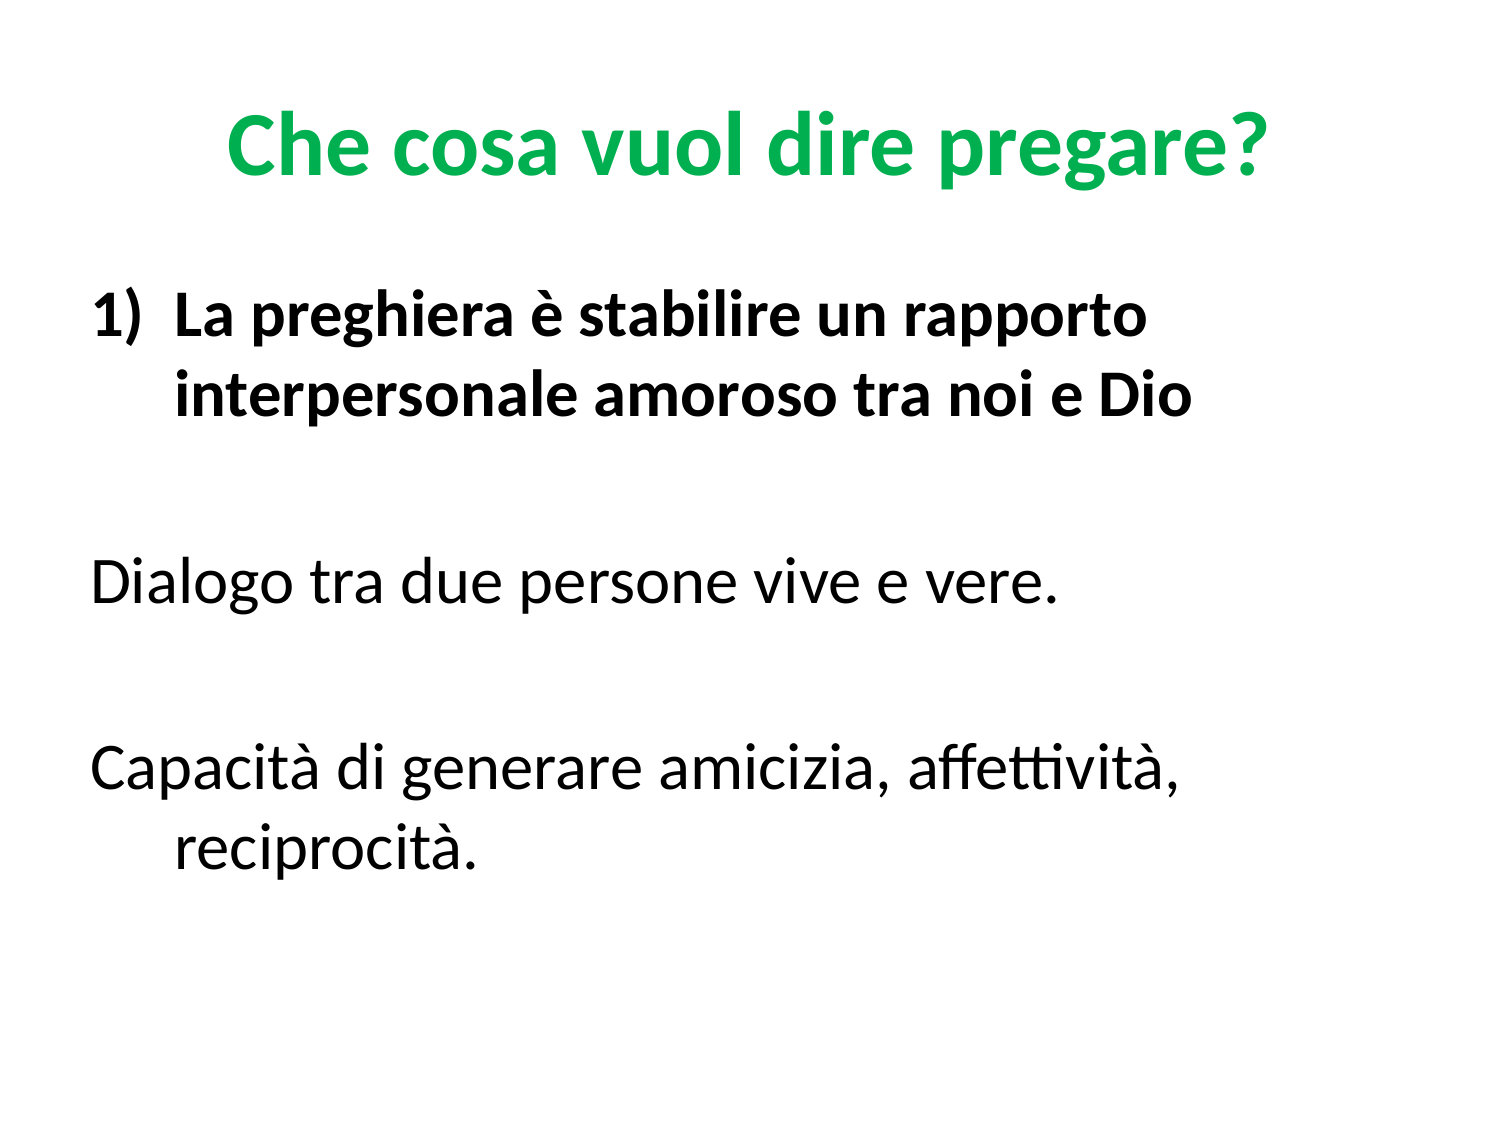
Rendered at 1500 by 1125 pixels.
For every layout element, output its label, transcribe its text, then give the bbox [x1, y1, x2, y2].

title Che cosa vuol dire pregare? [75, 45, 1425, 233]
list La preghiera è stabilire un rapporto interpersonale amoroso tra noi e Dio Dialogo tra due persone vive e vere. Capacità di generare amicizia, affettività, reciprocità. [75, 262, 1425, 1005]
